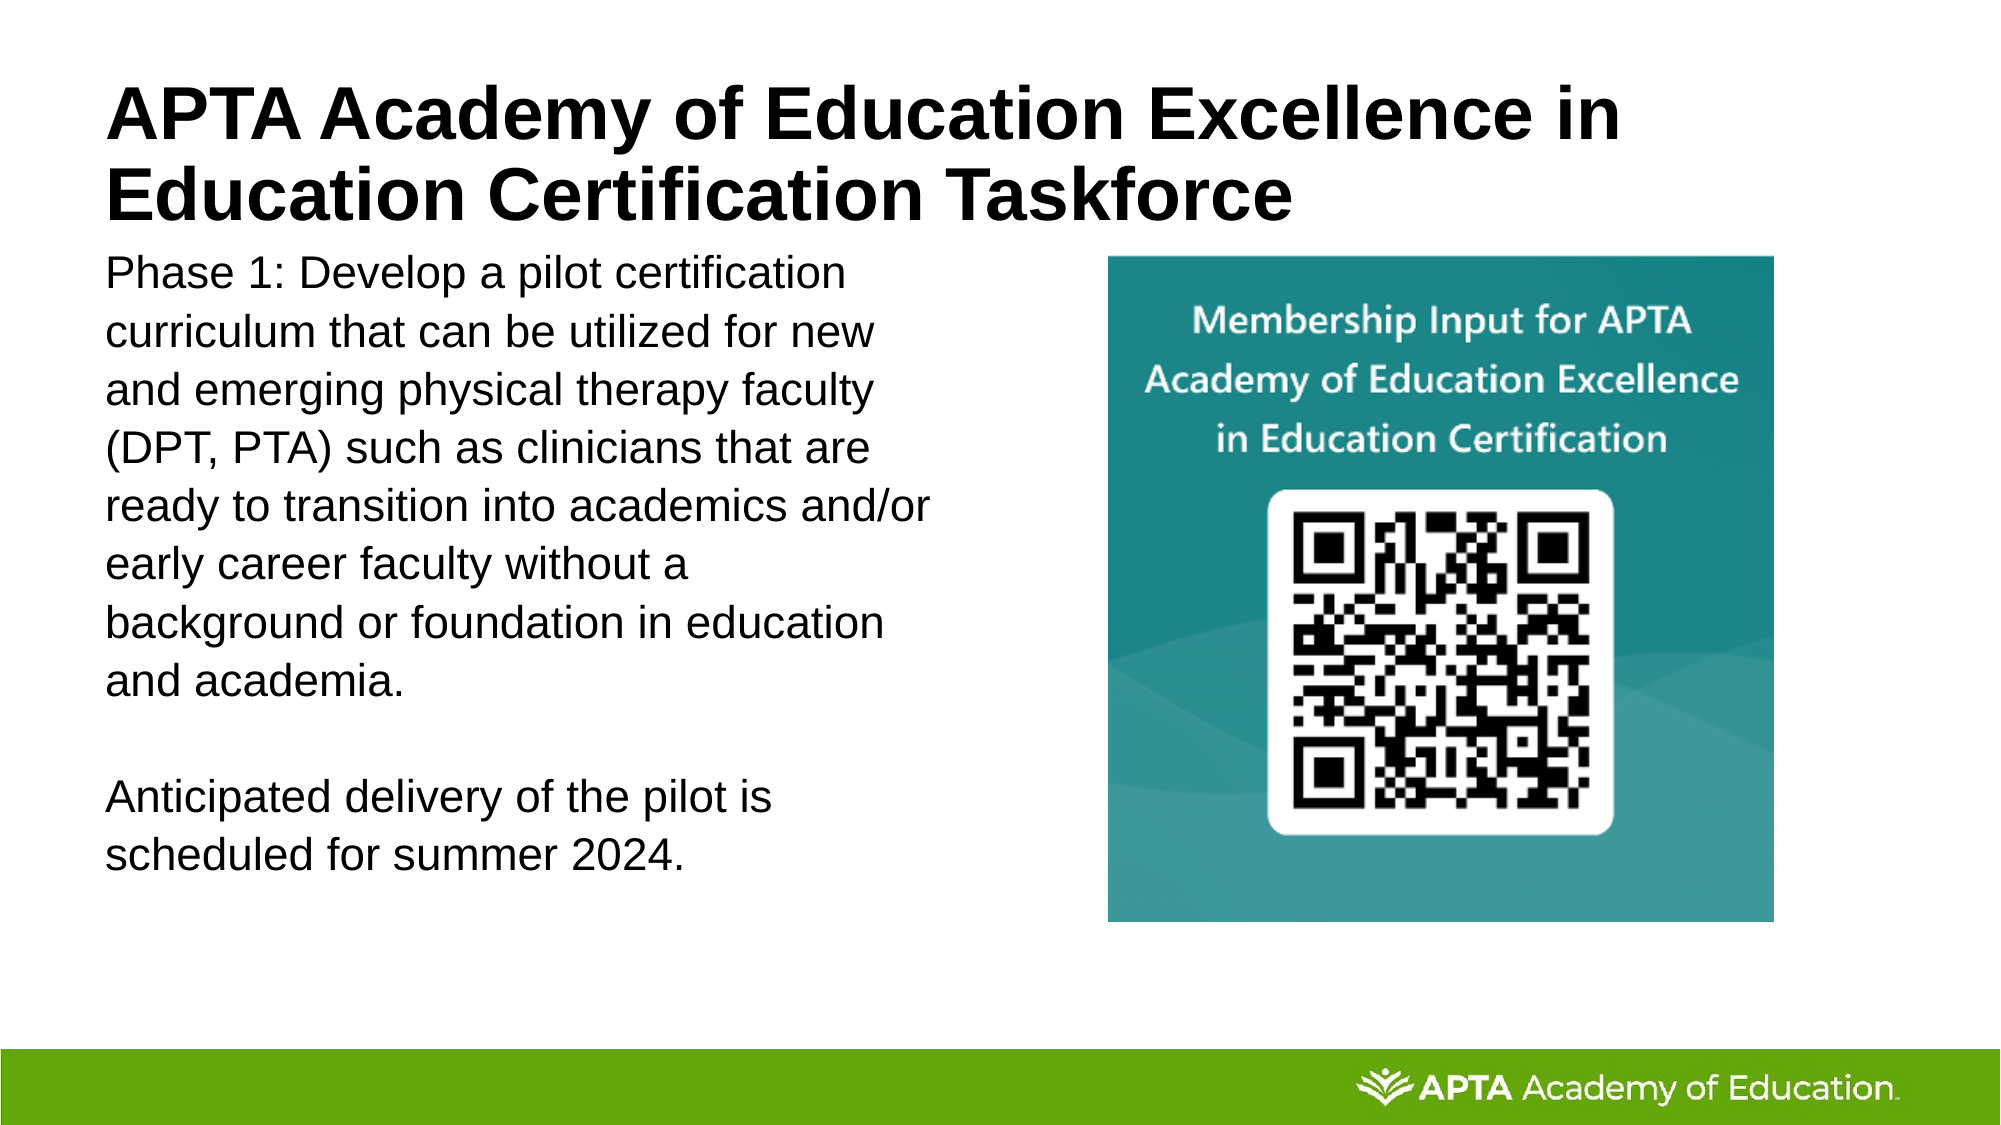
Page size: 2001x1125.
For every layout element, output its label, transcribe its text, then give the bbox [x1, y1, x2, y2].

list Phase 1: Develop a pilot certification curriculum that can be utilized for new and emerging physical therapy faculty (DPT, PTA) such as clinicians that are ready to transition into academics and/or early career faculty without a background or foundation in education and academia. Anticipated delivery of the pilot is scheduled for summer 2024. [105, 239, 939, 990]
picture [1108, 255, 1775, 922]
picture [0, 1049, 2000, 1125]
title APTA Academy of Education Excellence in Education Certification Taskforce [105, 75, 1755, 225]
